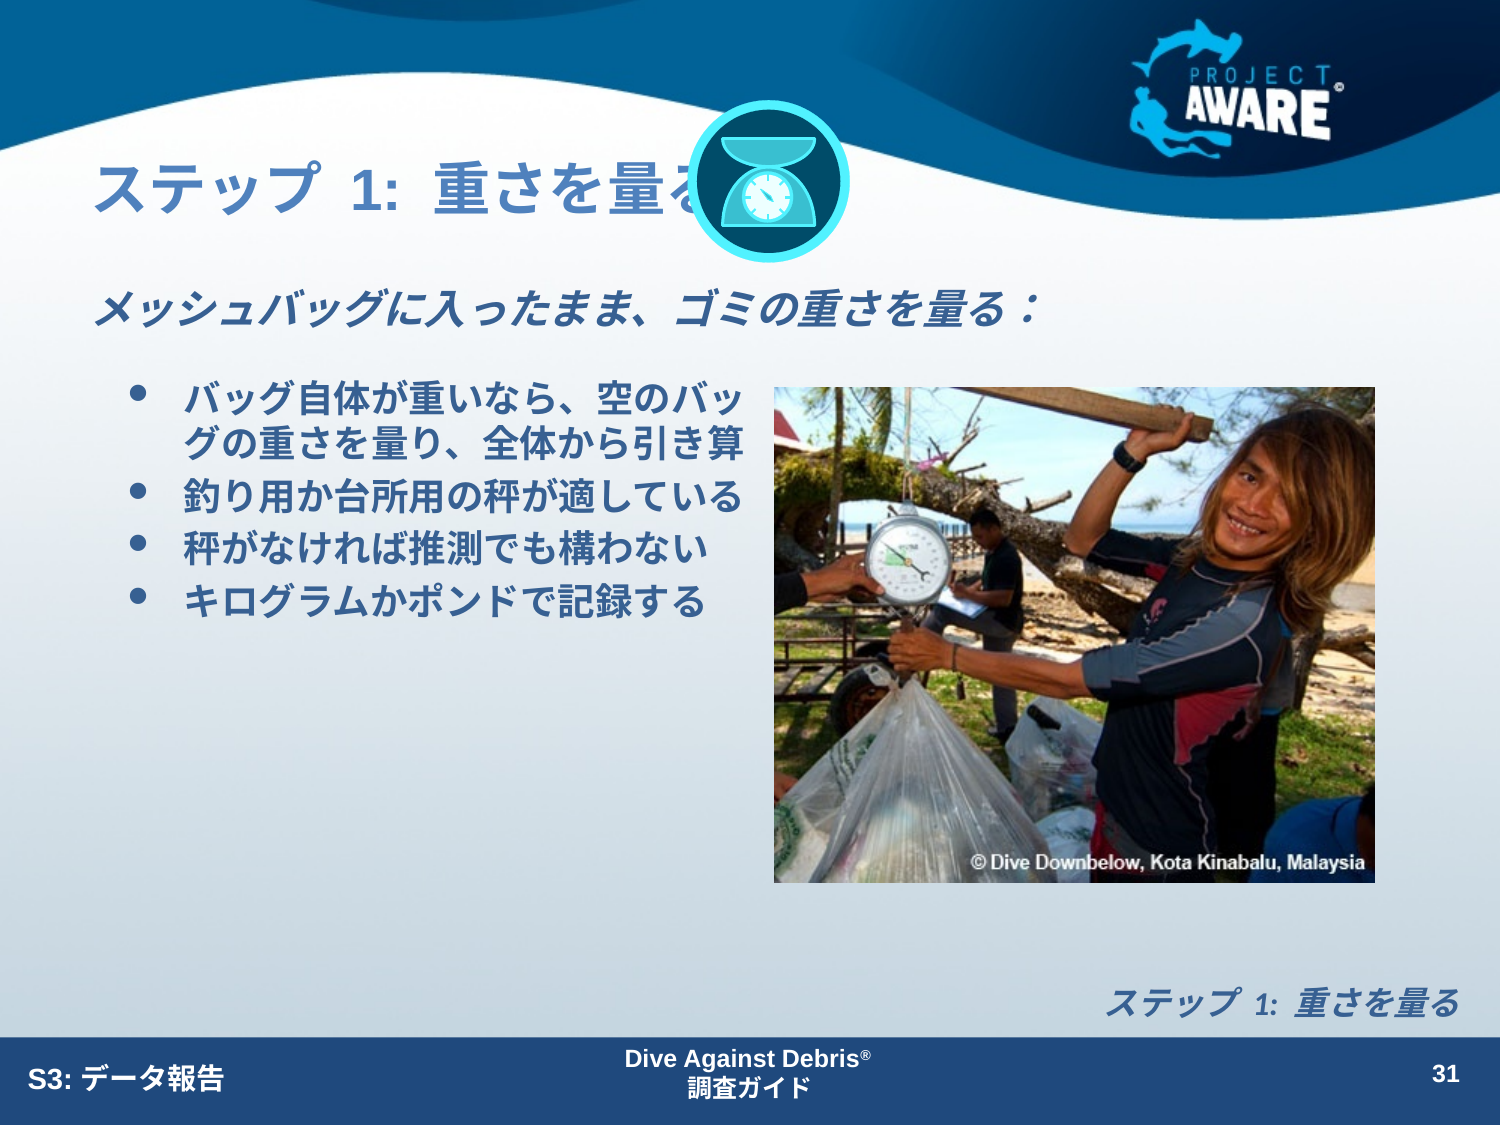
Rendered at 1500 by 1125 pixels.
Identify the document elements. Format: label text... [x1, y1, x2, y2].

footer Dive Against Debris® 調査ガイド [587, 1042, 913, 1103]
list バッグ自体が重いなら、空のバッグの重さを量り、全体から引き算 釣り用か台所用の秤が適している 秤がなければ推測でも構わない キログラムかポンドで記録する [112, 388, 763, 936]
picture [0, 0, 1500, 1037]
list S3:データ報告 [12, 1052, 438, 1104]
slide_number 31 [1350, 1042, 1475, 1103]
list メッシュバッグに入ったまま、ゴミの重さを量る： [74, 274, 1413, 388]
text_box ステップ 1: 重さを量る [999, 975, 1475, 1025]
title ステップ 1: 重さを量る [75, 145, 1075, 274]
